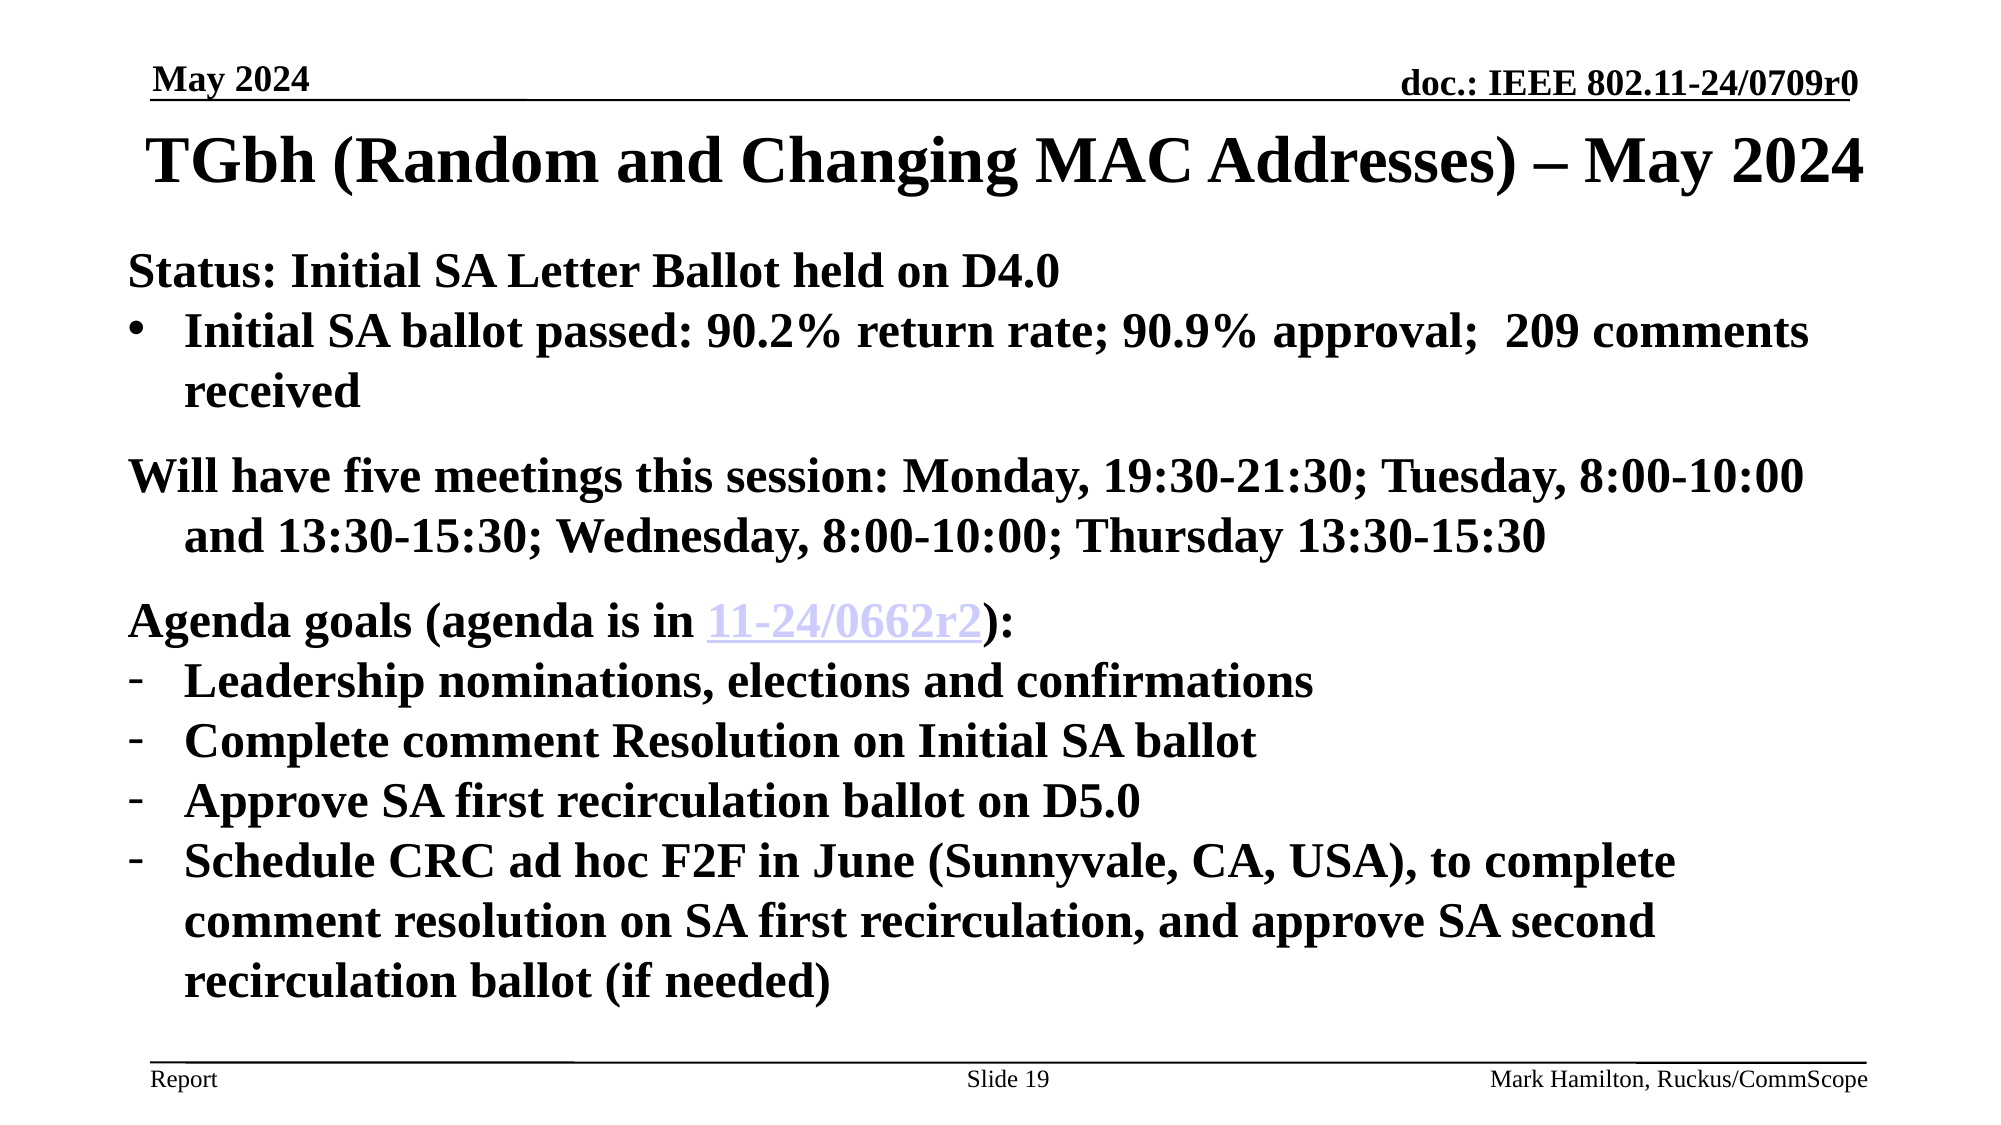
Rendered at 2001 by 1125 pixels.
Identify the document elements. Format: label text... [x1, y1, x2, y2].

footer Mark Hamilton, Ruckus/CommScope [1171, 1061, 1869, 1093]
slide_number Slide 19 [950, 1061, 1067, 1123]
list Status: Initial SA Letter Ballot held on D4.0 Initial SA ballot passed: 90.2% return rate; 90.9% approval; 209 comments received Will have five meetings this session: Monday, 19:30-21:30; Tuesday, 8:00-10:00 and 13:30-15:30; Wednesday, 8:00-10:00; Thursday 13:30-15:30 Agenda goals (agenda is in 11-24/0662r2): Leadership nominations, elections and confirmations Complete comment Resolution on Initial SA ballot Approve SA first recirculation ballot on D5.0 Schedule CRC ad hoc F2F in June (Sunnyvale, CA, USA), to complete comment resolution on SA first recirculation, and approve SA second recirculation ballot (if needed) [112, 229, 1872, 1063]
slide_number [152, 54, 563, 100]
title TGbh (Random and Changing MAC Addresses) – May 2024 [112, 112, 1901, 201]
